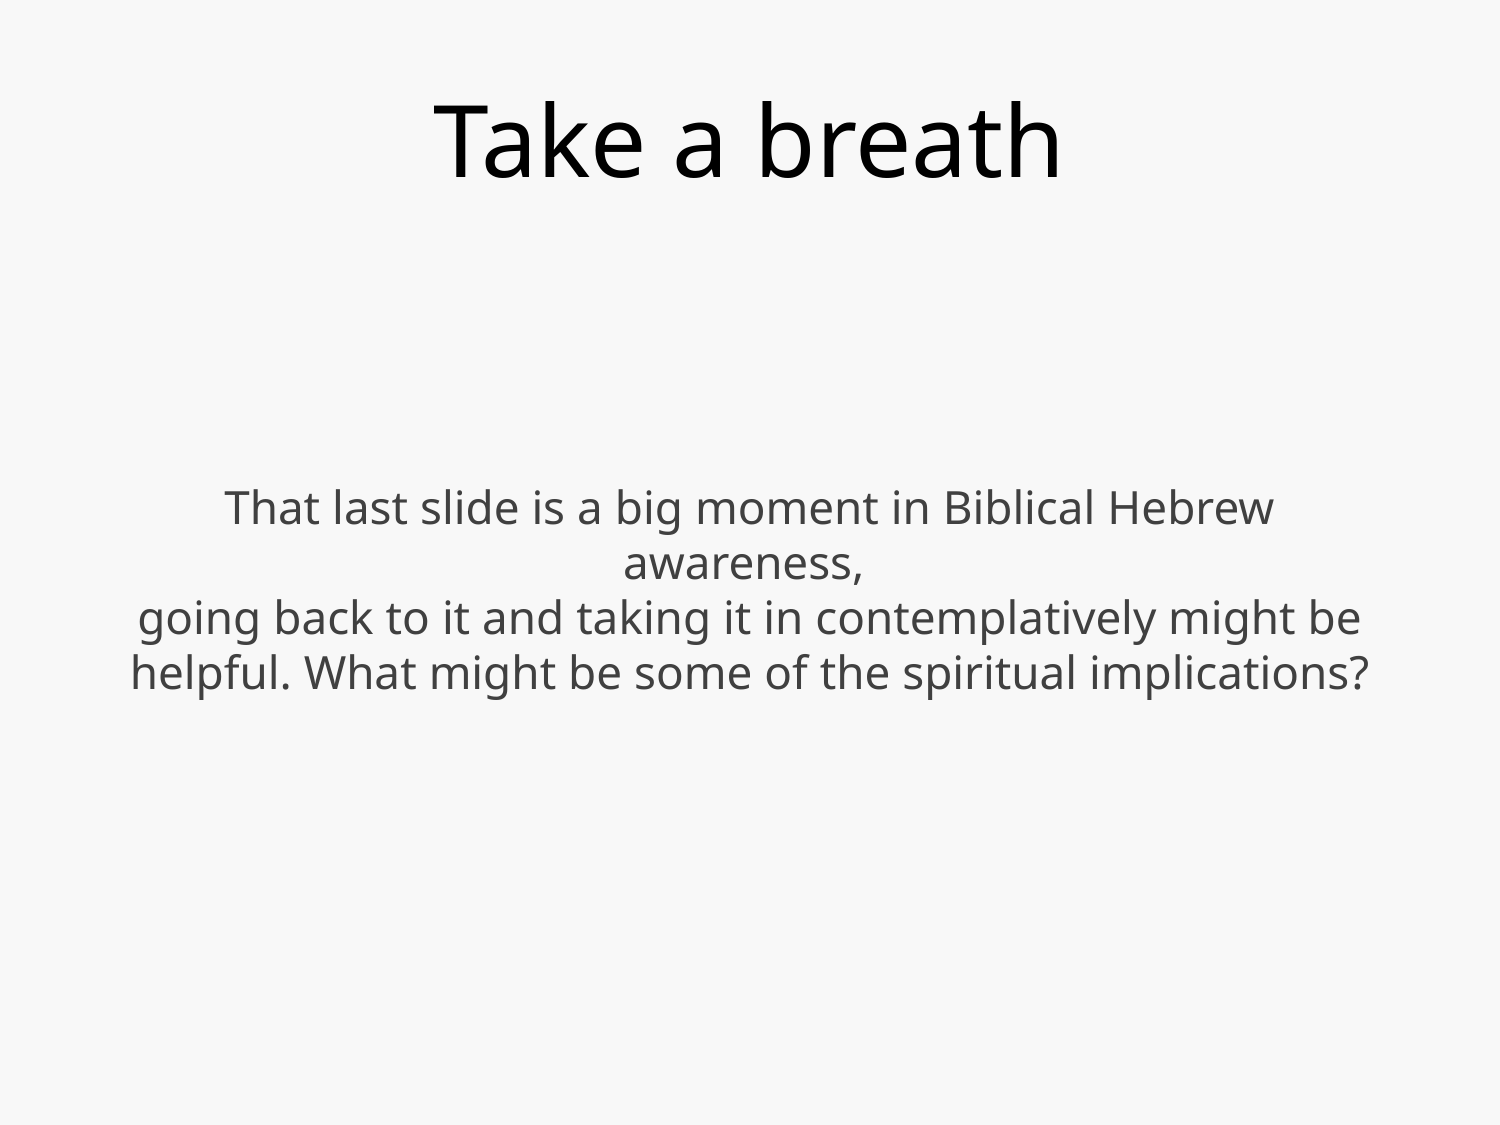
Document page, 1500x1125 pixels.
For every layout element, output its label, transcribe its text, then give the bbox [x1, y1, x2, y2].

title Take a breath [112, 19, 1388, 255]
list That last slide is a big moment in Biblical Hebrew awareness, going back to it and taking it in contemplatively might be helpful. What might be some of the spiritual implications? [112, 306, 1388, 1005]
